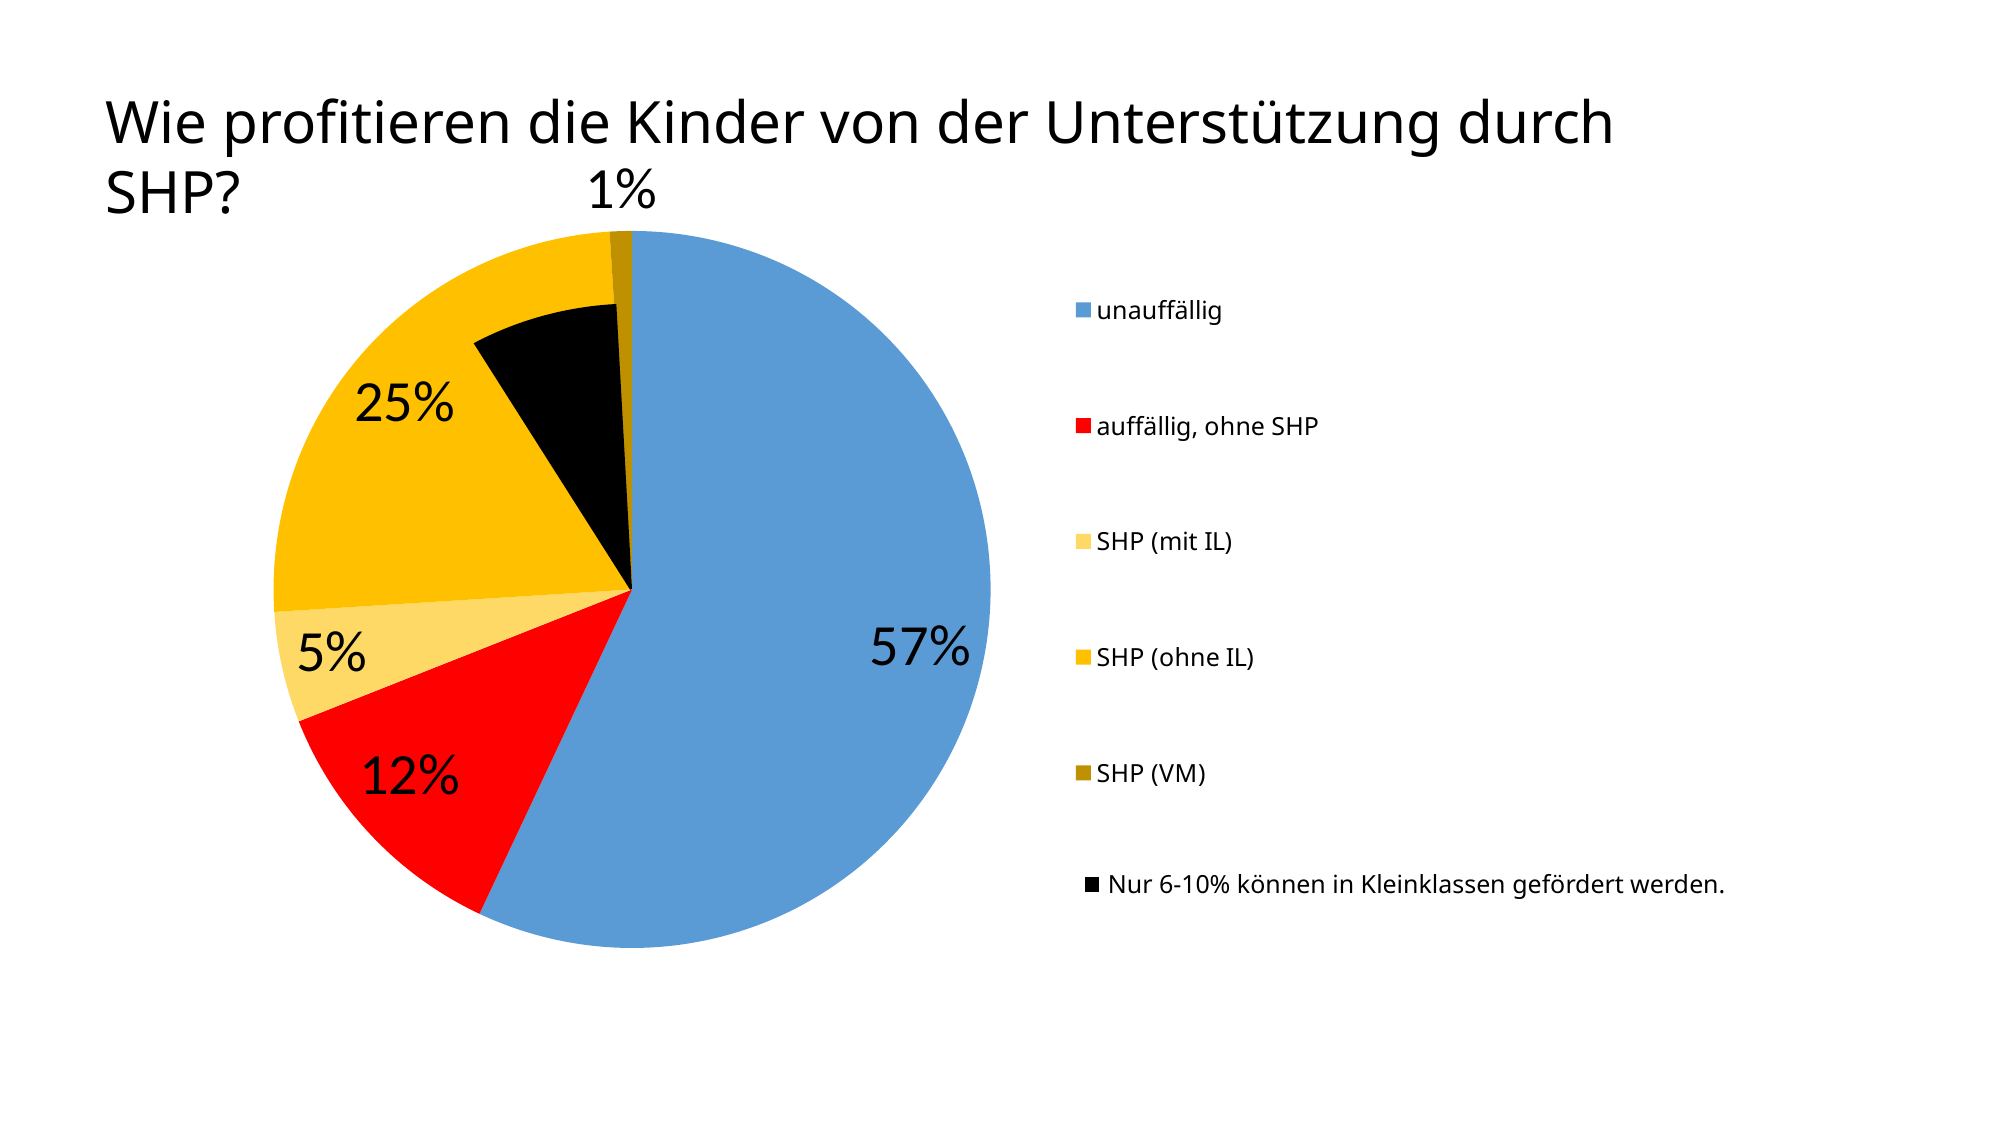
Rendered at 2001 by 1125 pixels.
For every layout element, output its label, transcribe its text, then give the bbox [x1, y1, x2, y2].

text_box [90, 142, 2000, 1111]
text_box Wie profitieren die Kinder von der Unterstützung durch SHP? [90, 78, 1697, 142]
